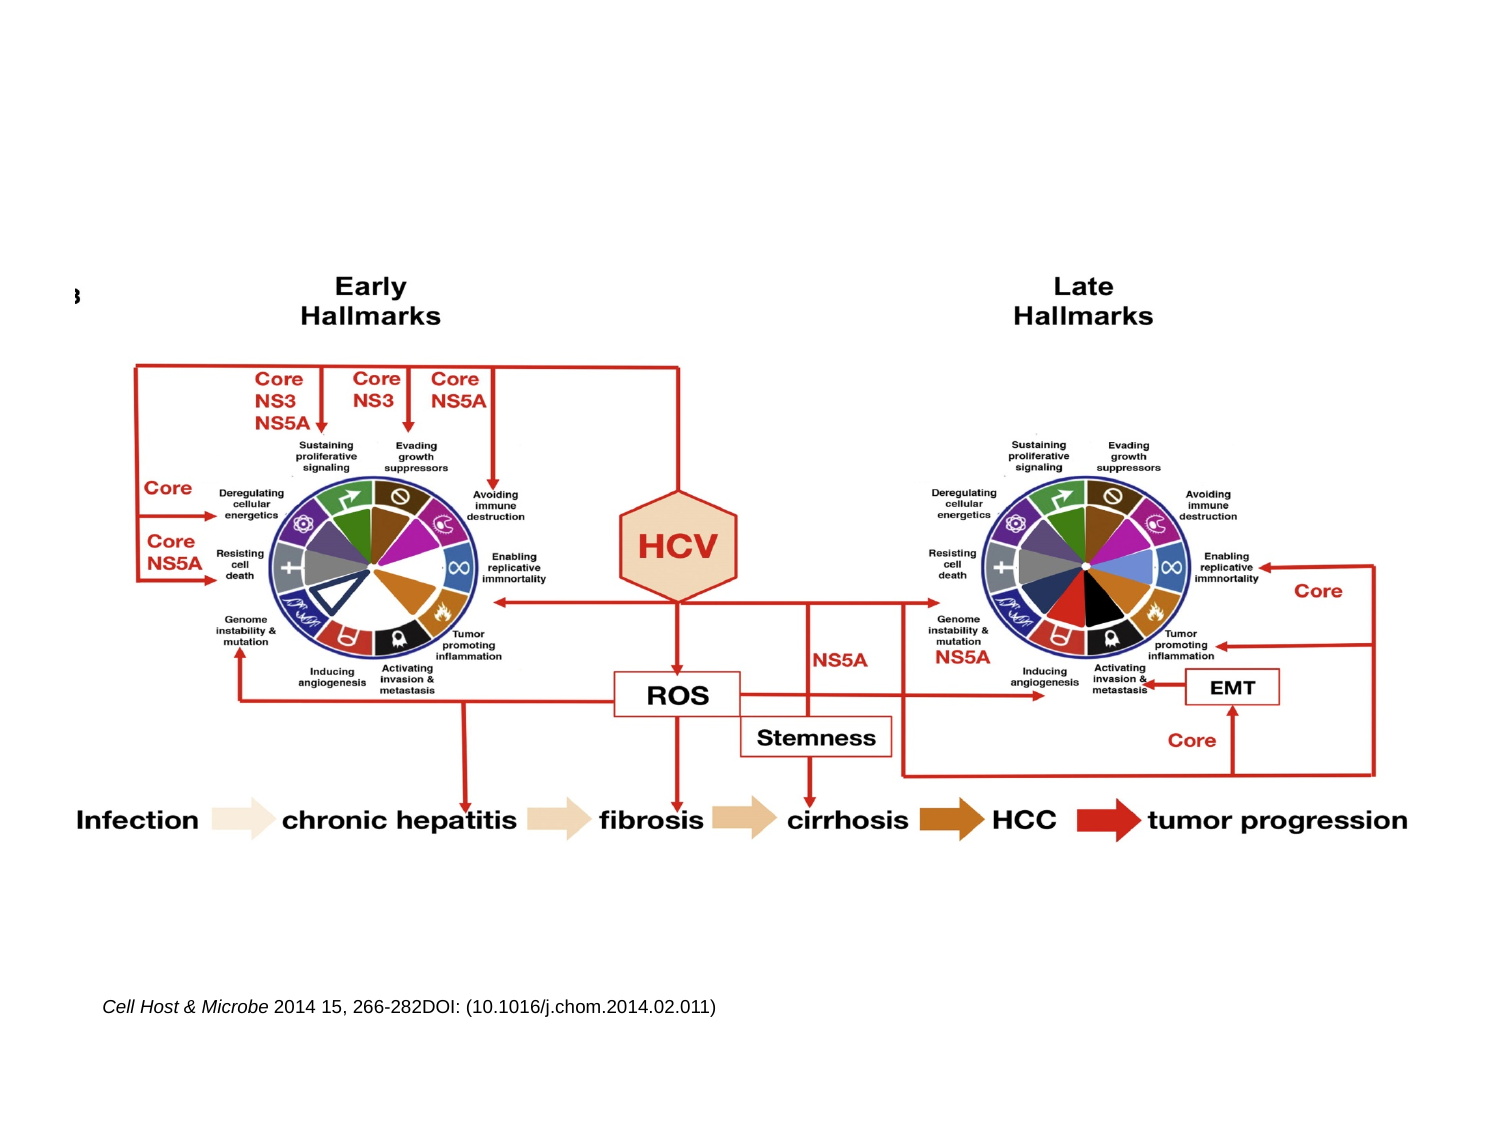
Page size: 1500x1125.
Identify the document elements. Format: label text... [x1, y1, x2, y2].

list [74, 212, 1463, 948]
text_box Cell Host & Microbe 2014 15, 266-282DOI: (10.1016/j.chom.2014.02.011) [87, 987, 1442, 1025]
